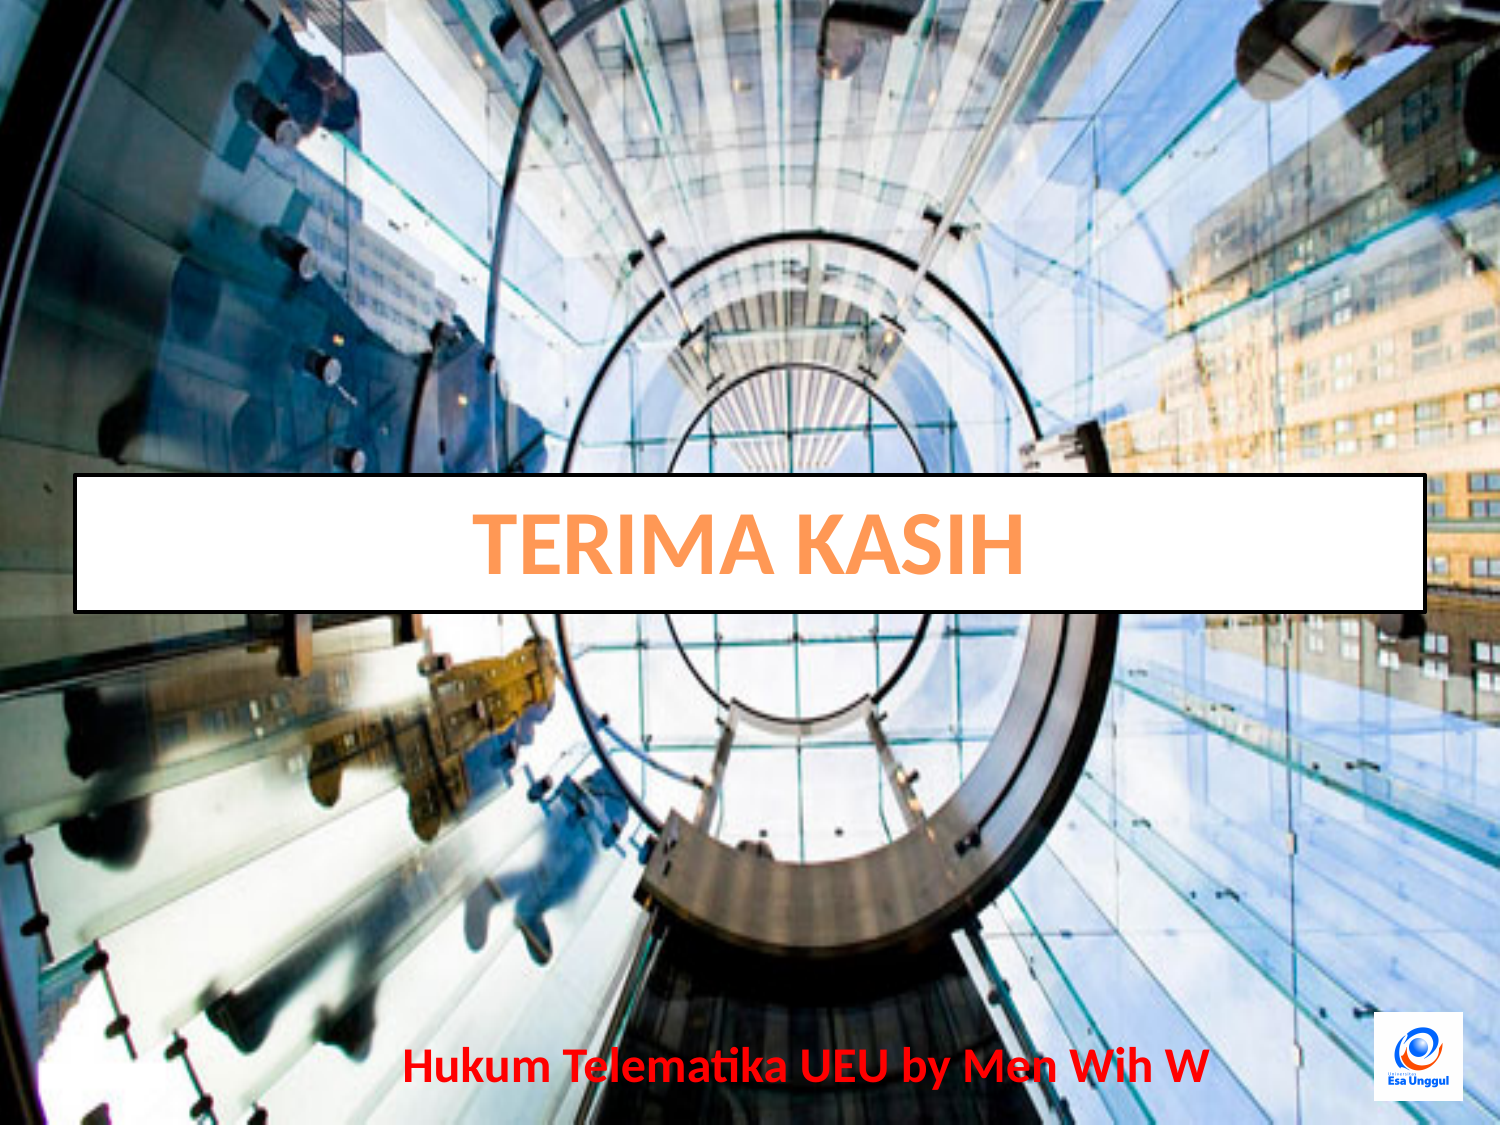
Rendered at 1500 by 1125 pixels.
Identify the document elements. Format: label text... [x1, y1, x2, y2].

title Hukum Telematika UEU by Men Wih W [0, 999, 1500, 1125]
subtitle TERIMA KASIH [73, 473, 1427, 614]
picture [1374, 1012, 1463, 1101]
picture [0, 0, 1500, 999]
